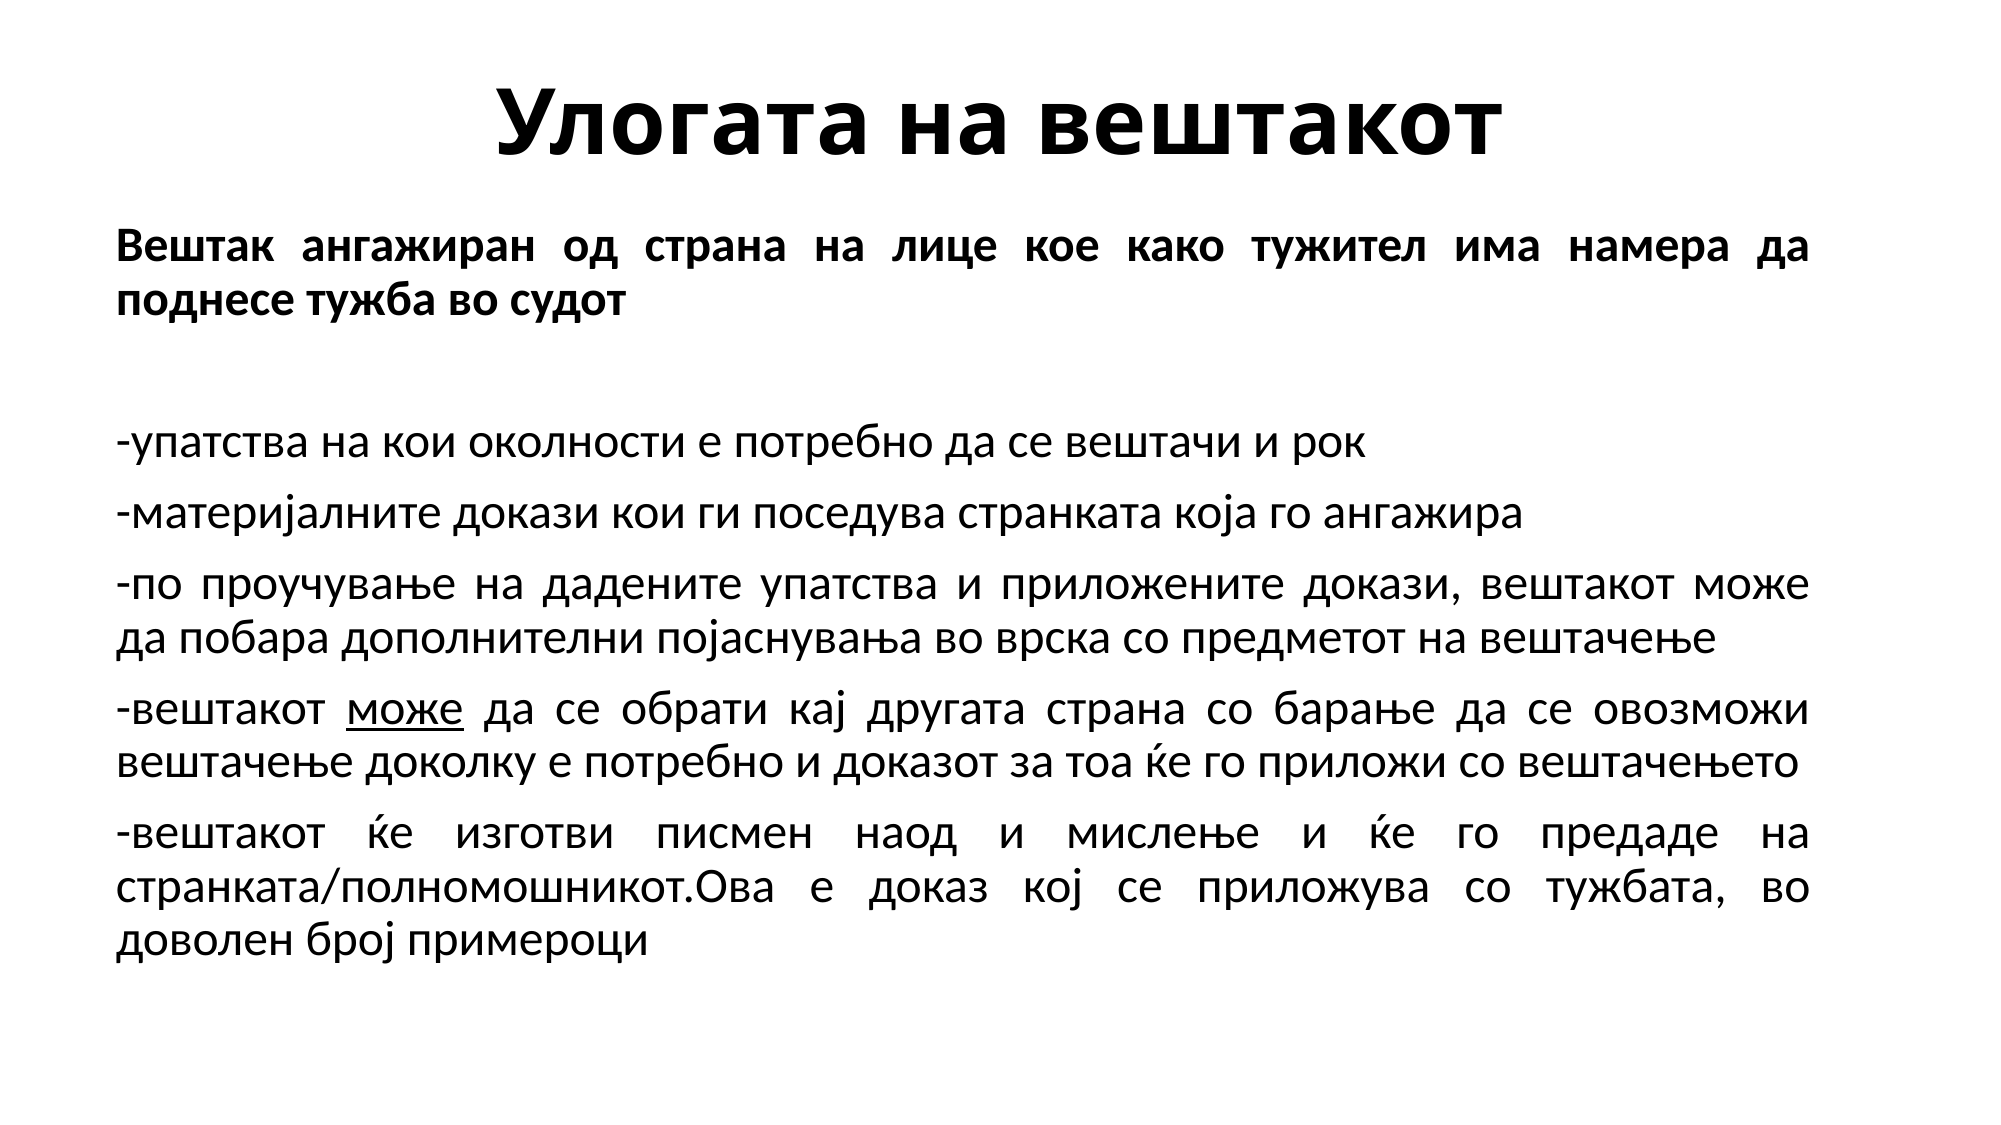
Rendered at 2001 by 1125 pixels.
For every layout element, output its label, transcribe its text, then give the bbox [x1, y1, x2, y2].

title Улогата на вештакот [137, 59, 1863, 190]
list Вештак ангажиран од страна на лице кое како тужител има намера да поднесе тужба во судот -упатства на кои околности е потребно да се вештачи и рок -материјалните докази кои ги поседува странката која го ангажира -по проучување на дадените упатства и приложените докази, вештакот може да побара дополнителни појаснувања во врска со предметот на вештачење -вештакот може да се обрати кај другата страна со барање да се овозможи вештачење доколку е потребно и доказот за тоа ќе го приложи со вештачењето -вештакот ќе изготви писмен наод и мислење и ќе го предаде на странката/полномошникот.Ова е доказ кој се приложува со тужбата, во доволен број примероци [100, 211, 1826, 1017]
